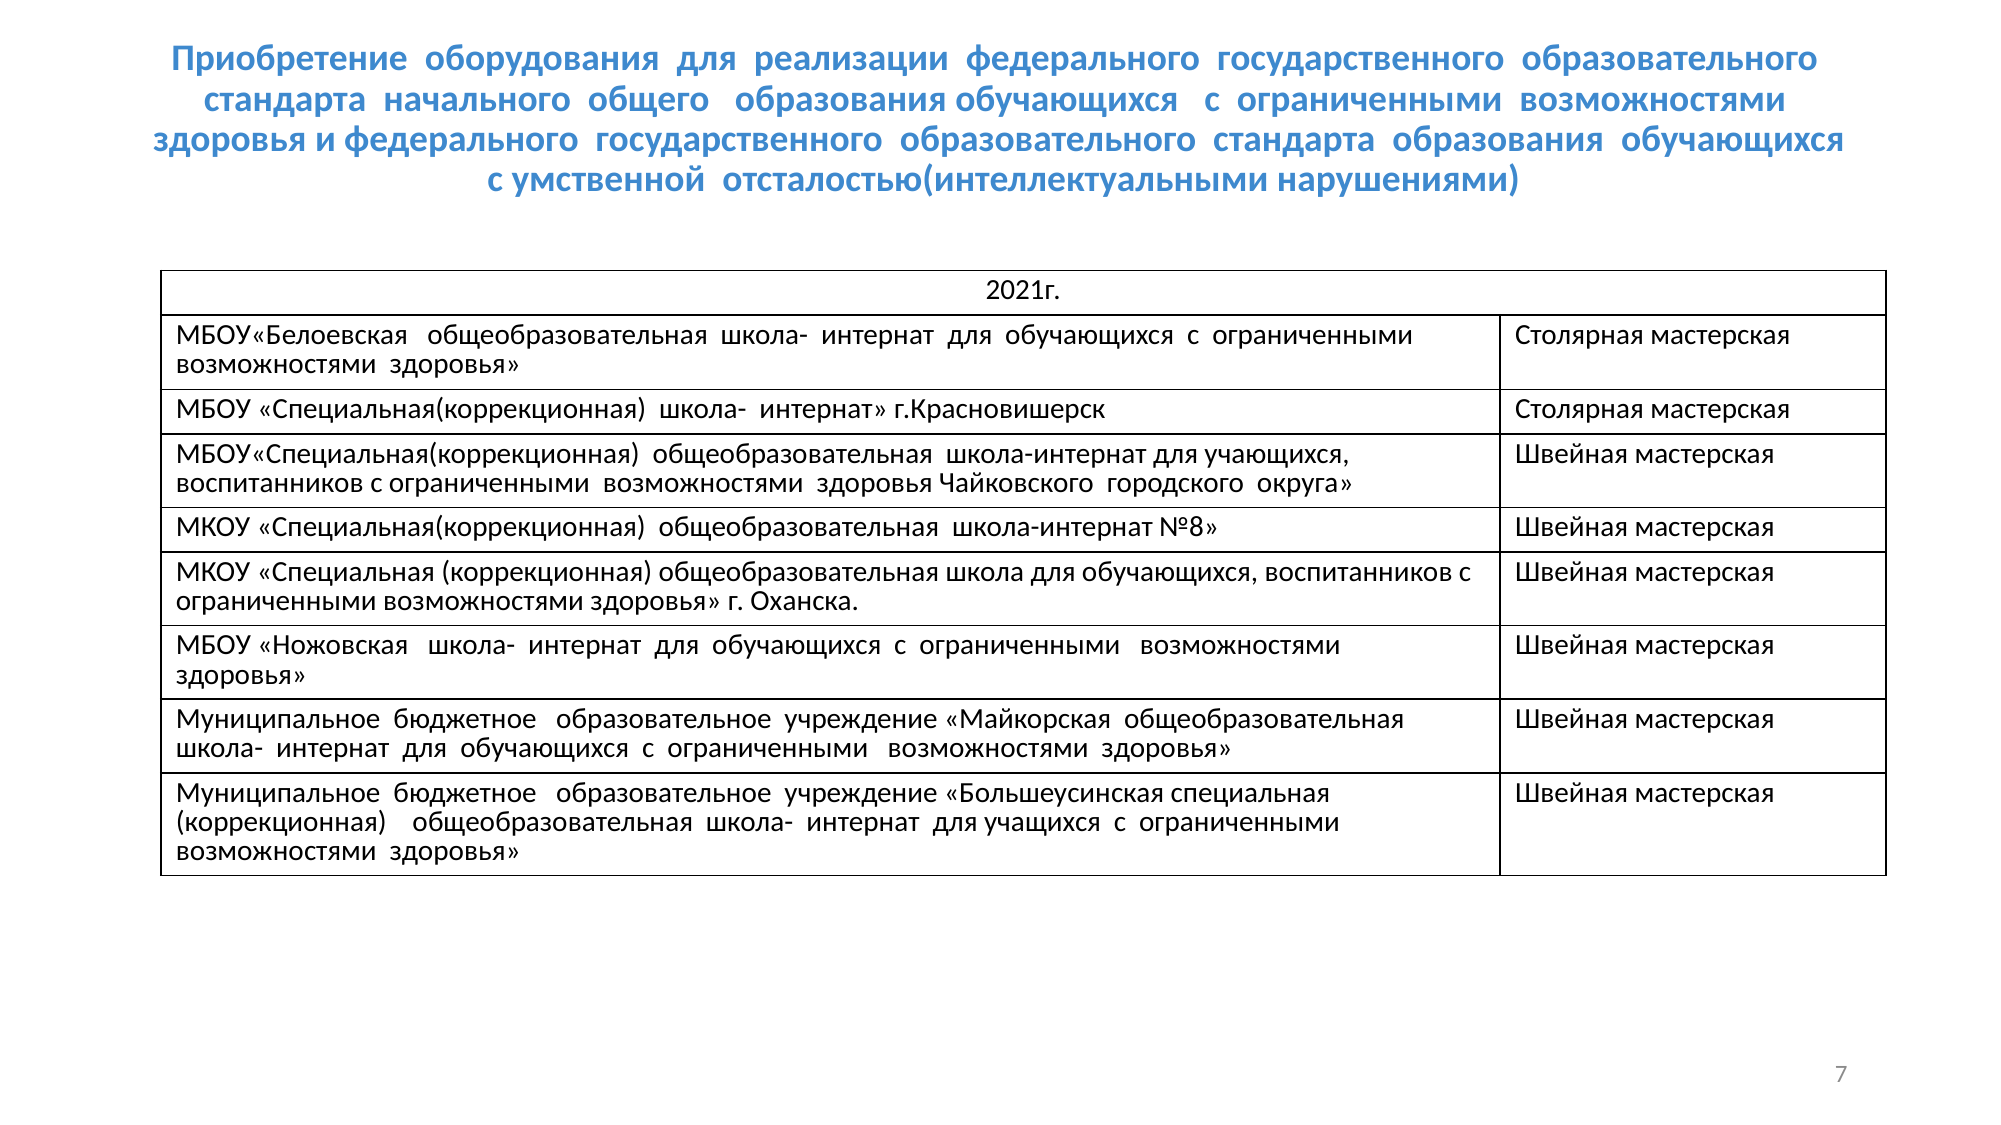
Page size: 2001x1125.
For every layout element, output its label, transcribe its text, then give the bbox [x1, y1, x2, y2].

table_cell Швейная мастерская [1501, 700, 1885, 772]
table_cell Швейная мастерская [1501, 508, 1885, 551]
table_cell Столярная мастерская [1501, 316, 1885, 389]
table_cell Швейная мастерская [1501, 435, 1885, 507]
table_cell Швейная мастерская [1501, 774, 1885, 875]
table_cell Муниципальное бюджетное образовательное учреждение «Большеусинская специальная (коррекционная) общеобразовательная школа- интернат для учащихся с ограниченными возможностями здоровья» [162, 774, 1499, 875]
table_cell Швейная мастерская [1501, 553, 1885, 625]
table_header 2021г. [162, 271, 1885, 314]
table_cell МБОУ «Ножовская школа- интернат для обучающихся с ограниченными возможностями здоровья» [162, 626, 1499, 698]
table_cell МБОУ«Белоевская общеобразовательная школа- интернат для обучающихся с ограниченными возможностями здоровья» [162, 316, 1499, 389]
title Приобретение оборудования для реализации федерального государственного образовательного стандарта начального общего образования обучающихся с ограниченными возможностями здоровья и федерального государственного образовательного стандарта образования обучающихся с умственной отсталостью(интеллектуальными нарушениями) [137, 59, 1863, 179]
slide_number 7 [1412, 1042, 1863, 1103]
table_cell МКОУ «Специальная(коррекционная) общеобразовательная школа-интернат №8» [162, 508, 1499, 551]
table_cell МБОУ «Специальная(коррекционная) школа- интернат» г.Красновишерск [162, 390, 1499, 433]
table_cell МКОУ «Специальная (коррекционная) общеобразовательная школа для обучающихся, воспитанников с ограниченными возможностями здоровья» г. Оханска. [162, 553, 1499, 625]
table_cell Швейная мастерская [1501, 626, 1885, 698]
table_cell Столярная мастерская [1501, 390, 1885, 433]
table_cell Муниципальное бюджетное образовательное учреждение «Майкорская общеобразовательная школа- интернат для обучающихся с ограниченными возможностями здоровья» [162, 700, 1499, 772]
table_cell МБОУ«Специальная(коррекционная) общеобразовательная школа-интернат для учающихся, воспитанников с ограниченными возможностями здоровья Чайковского городского округа» [162, 435, 1499, 507]
